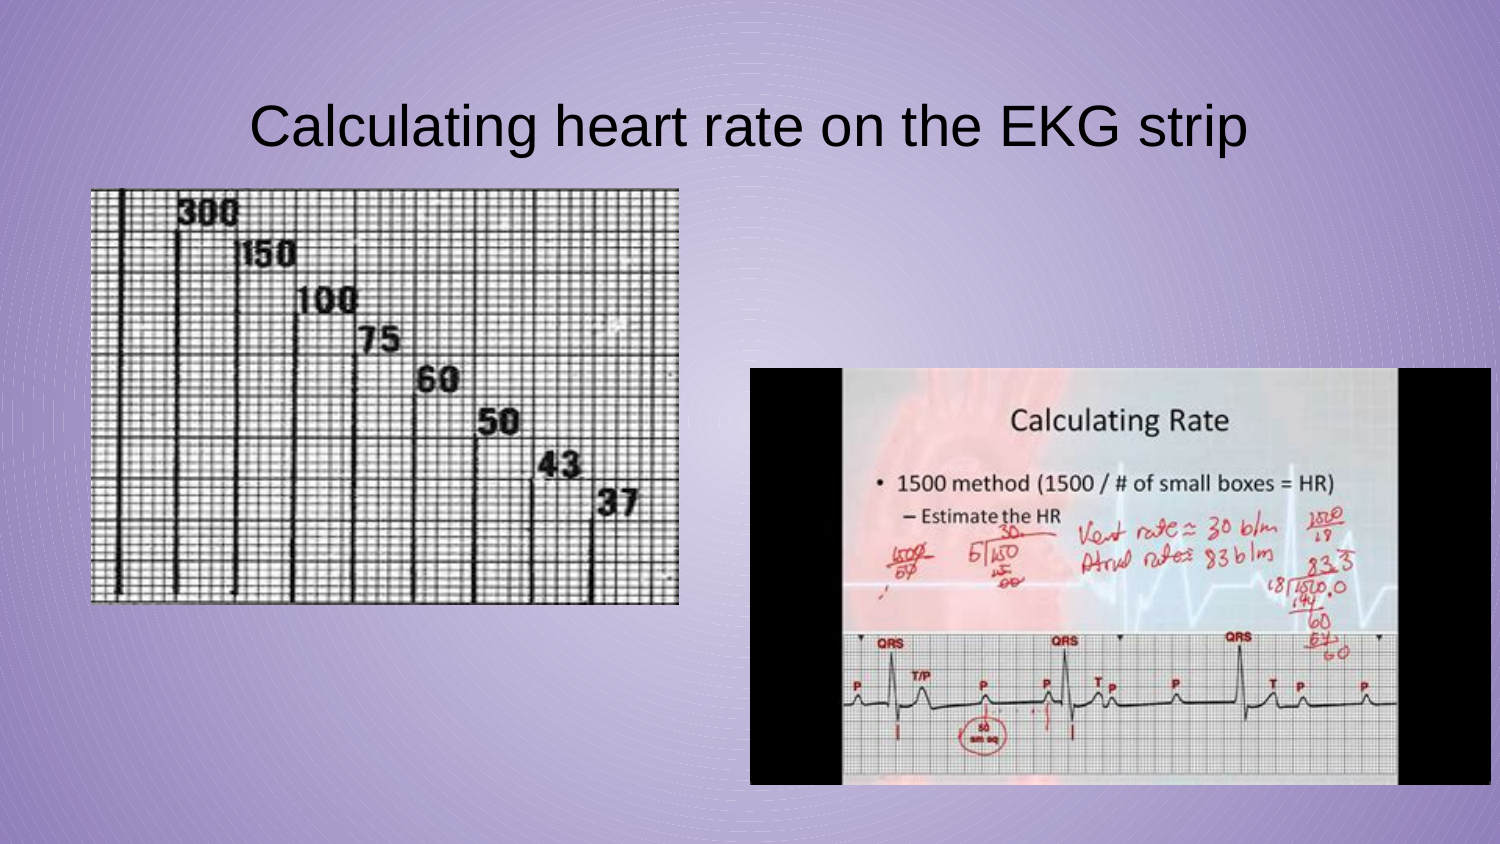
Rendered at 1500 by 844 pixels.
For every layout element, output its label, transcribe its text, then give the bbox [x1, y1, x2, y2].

picture [91, 188, 679, 605]
title Calculating heart rate on the EKG strip [51, 72, 1449, 167]
picture [749, 368, 1491, 785]
list [51, 189, 1449, 750]
